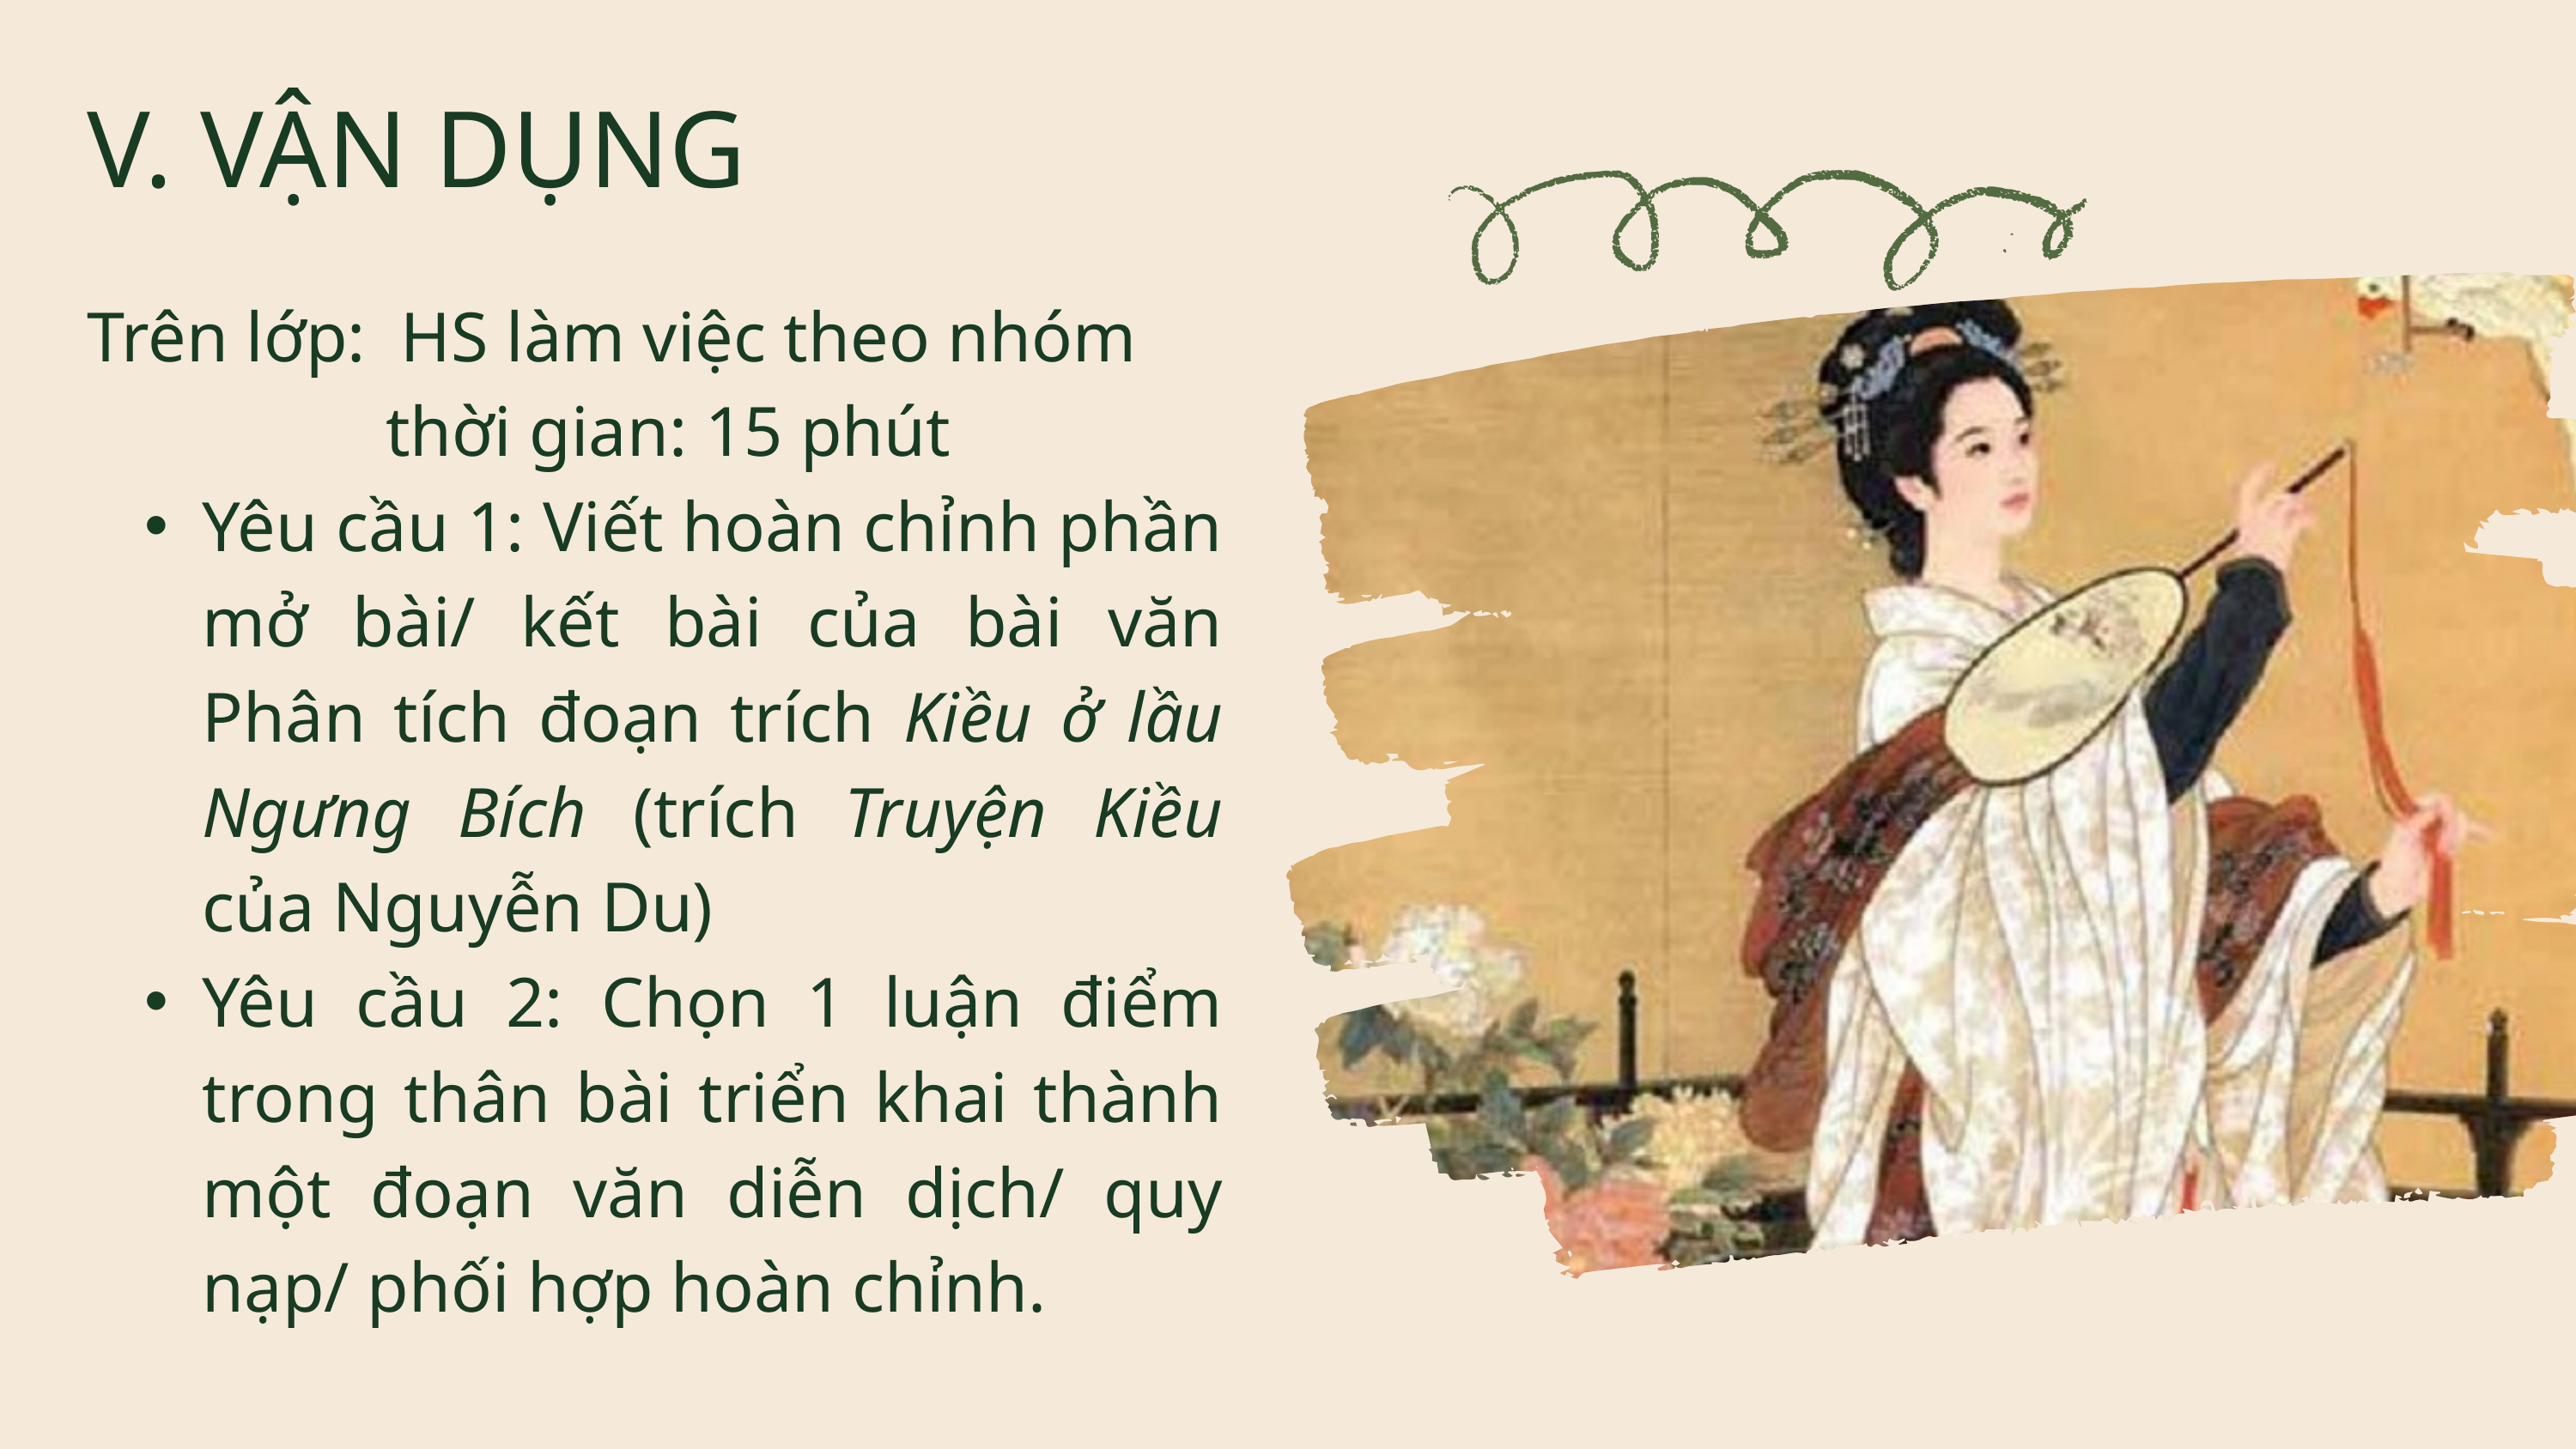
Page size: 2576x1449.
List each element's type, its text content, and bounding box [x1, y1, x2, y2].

text_box [1448, 169, 2087, 270]
text_box V. VẬN DỤNG [87, 87, 813, 209]
text_box Trên lớp: HS làm việc theo nhóm thời gian: 15 phút Yêu cầu 1: Viết hoàn chỉnh phần mở bài/ kết bài của bài văn Phân tích đoạn trích Kiều ở lầu Ngưng Bích (trích Truyện Kiều của Nguyễn Du) Yêu cầu 2: Chọn 1 luận điểm trong thân bài triển khai thành một đoạn văn diễn dịch/ quy nạp/ phối hợp hoàn chỉnh. [87, 280, 1224, 1422]
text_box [1287, 271, 2576, 1279]
